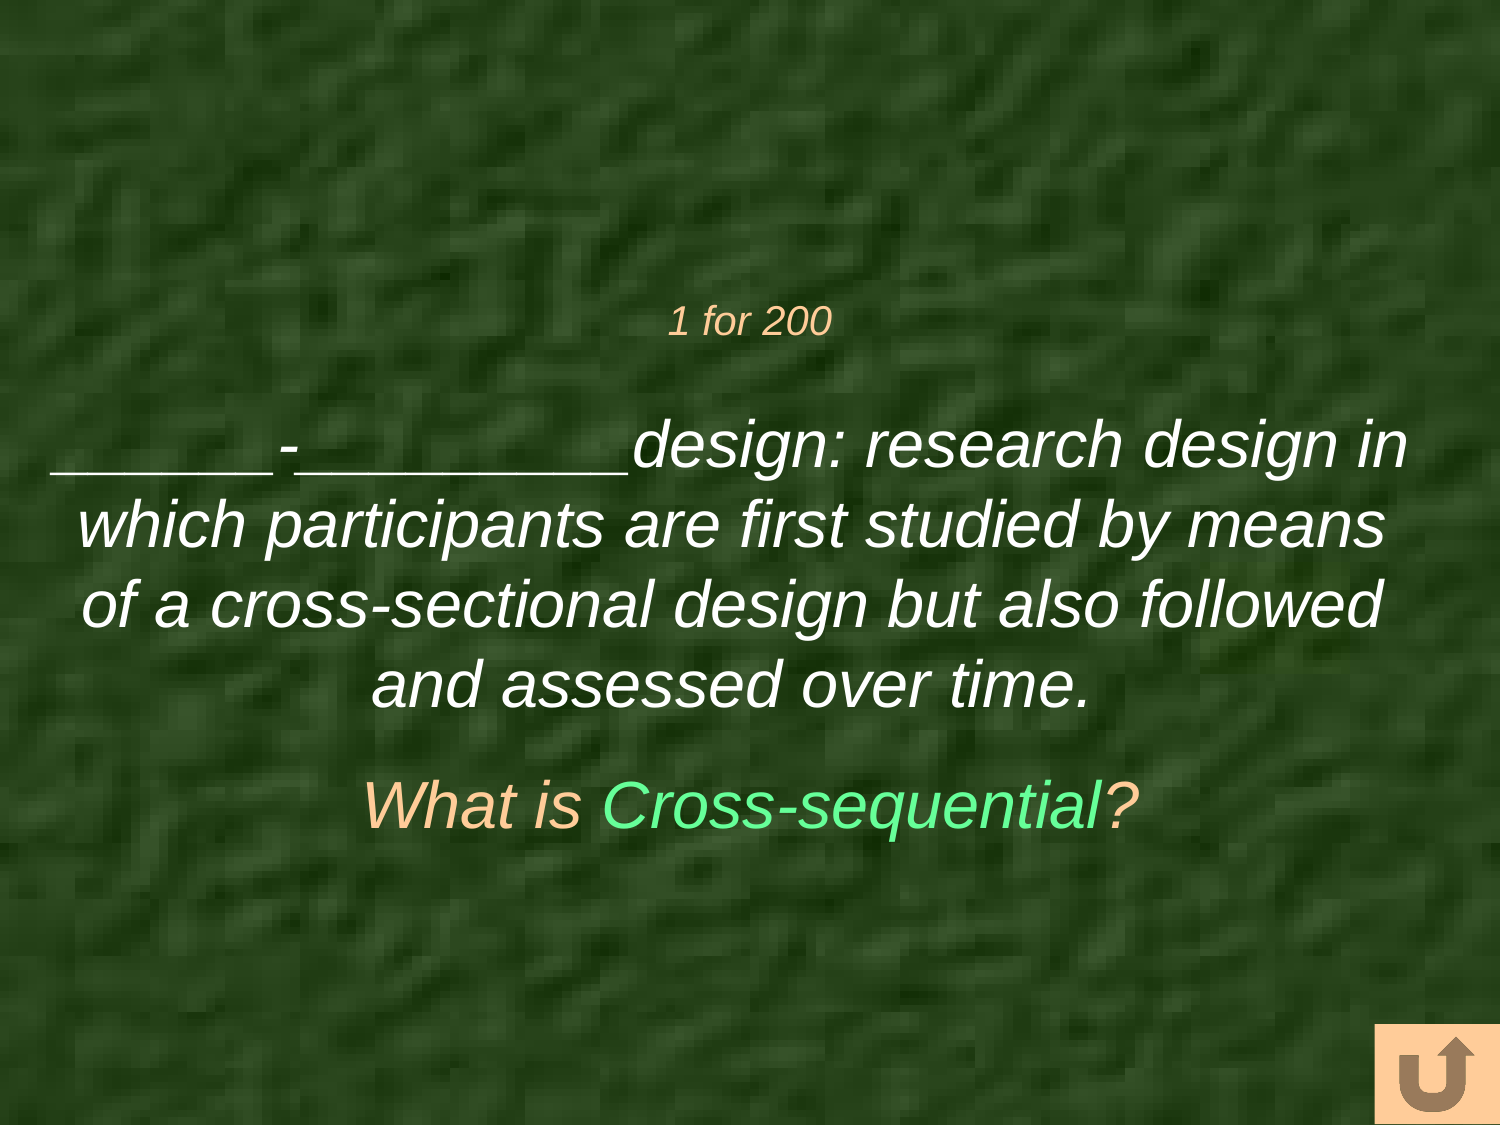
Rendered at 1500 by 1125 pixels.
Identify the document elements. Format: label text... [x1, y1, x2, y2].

text_box [1374, 1024, 1500, 1125]
text_box What is Cross-sequential? [162, 754, 1338, 850]
title 1 for 200 [587, 287, 913, 350]
text_box ______-_________design: research design in which participants are first studied by means of a cross-sectional design but also followed and assessed over time. [26, 393, 1440, 728]
picture [0, 0, 1500, 1125]
